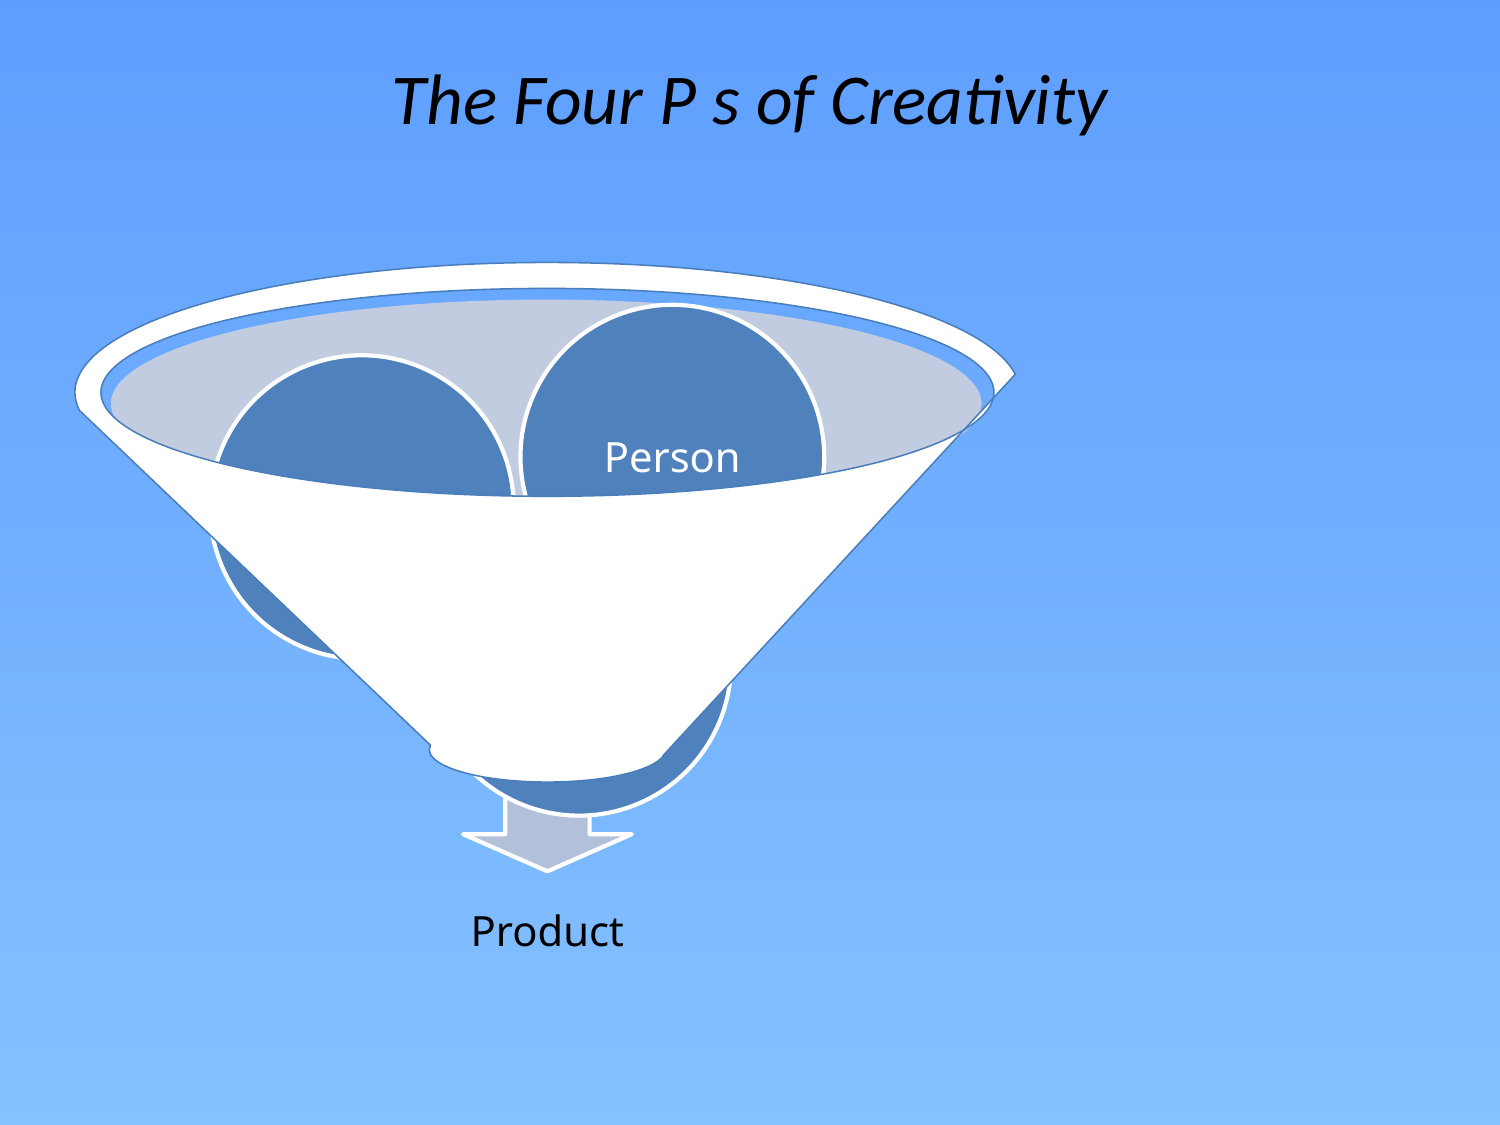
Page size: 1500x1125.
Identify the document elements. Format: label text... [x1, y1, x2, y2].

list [74, 262, 1426, 1006]
title The Four P s of Creativity [75, 45, 1425, 233]
